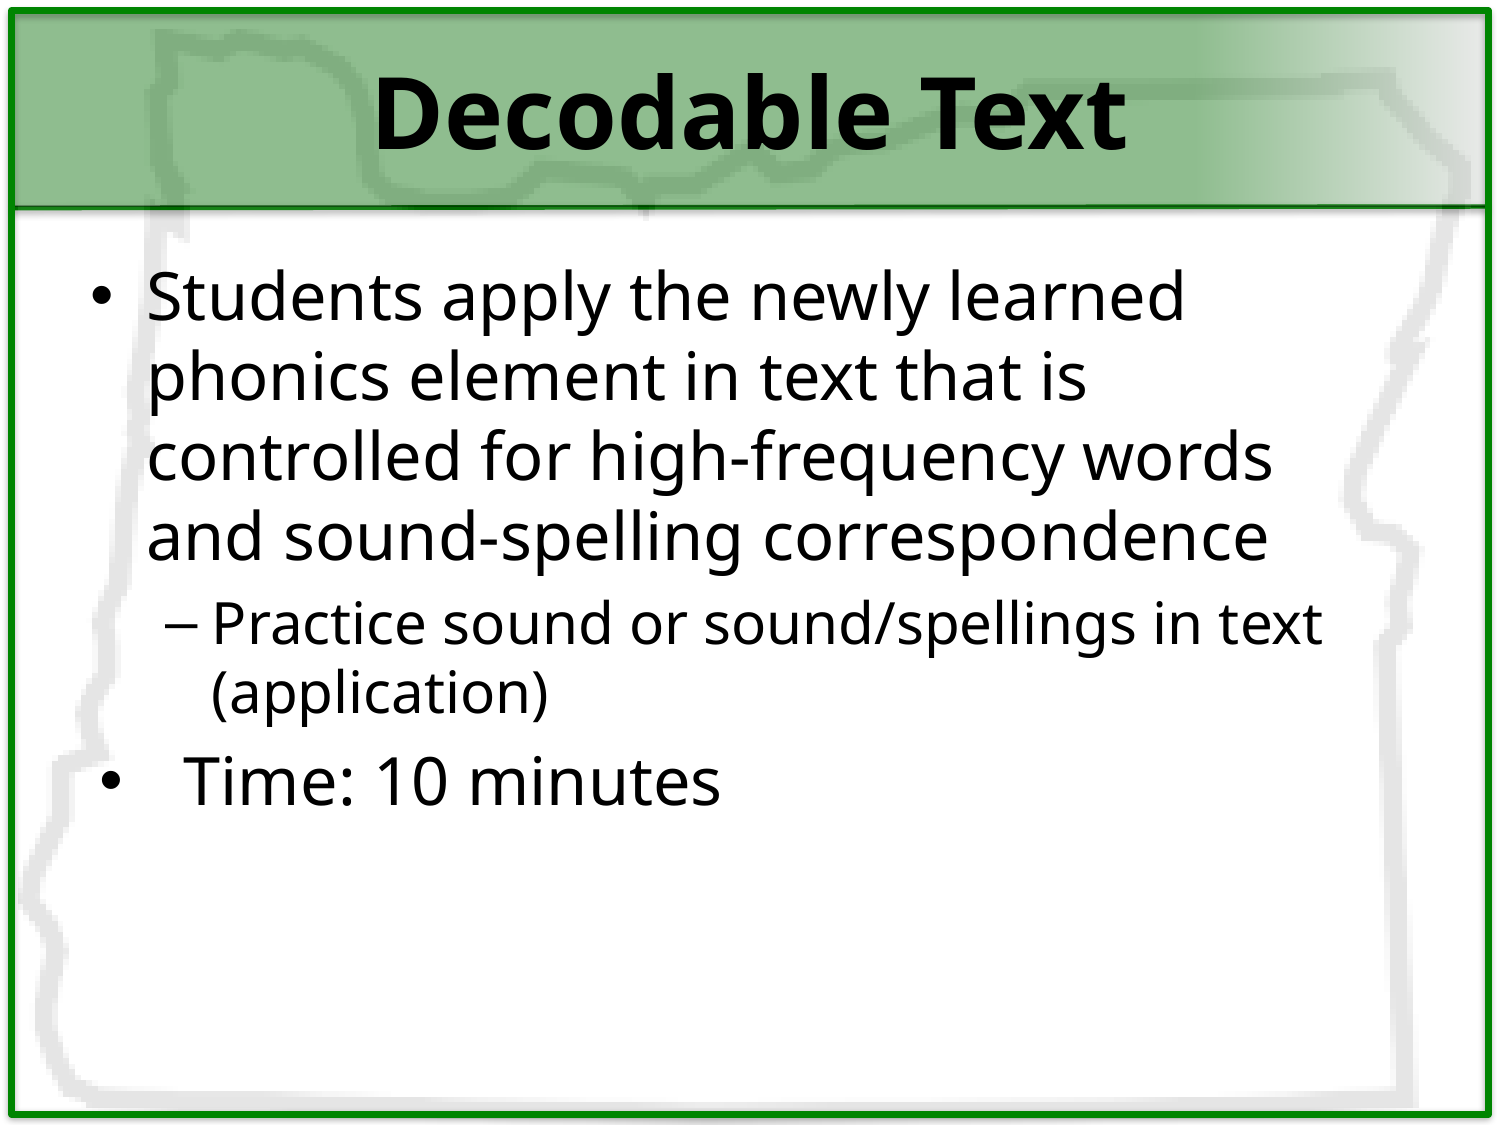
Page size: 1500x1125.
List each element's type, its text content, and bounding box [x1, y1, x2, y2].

title Decodable Text [75, 29, 1425, 191]
list Students apply the newly learned phonics element in text that is controlled for high-frequency words and sound-spelling correspondence Practice sound or sound/spellings in text (application) Time: 10 minutes [75, 246, 1425, 1068]
